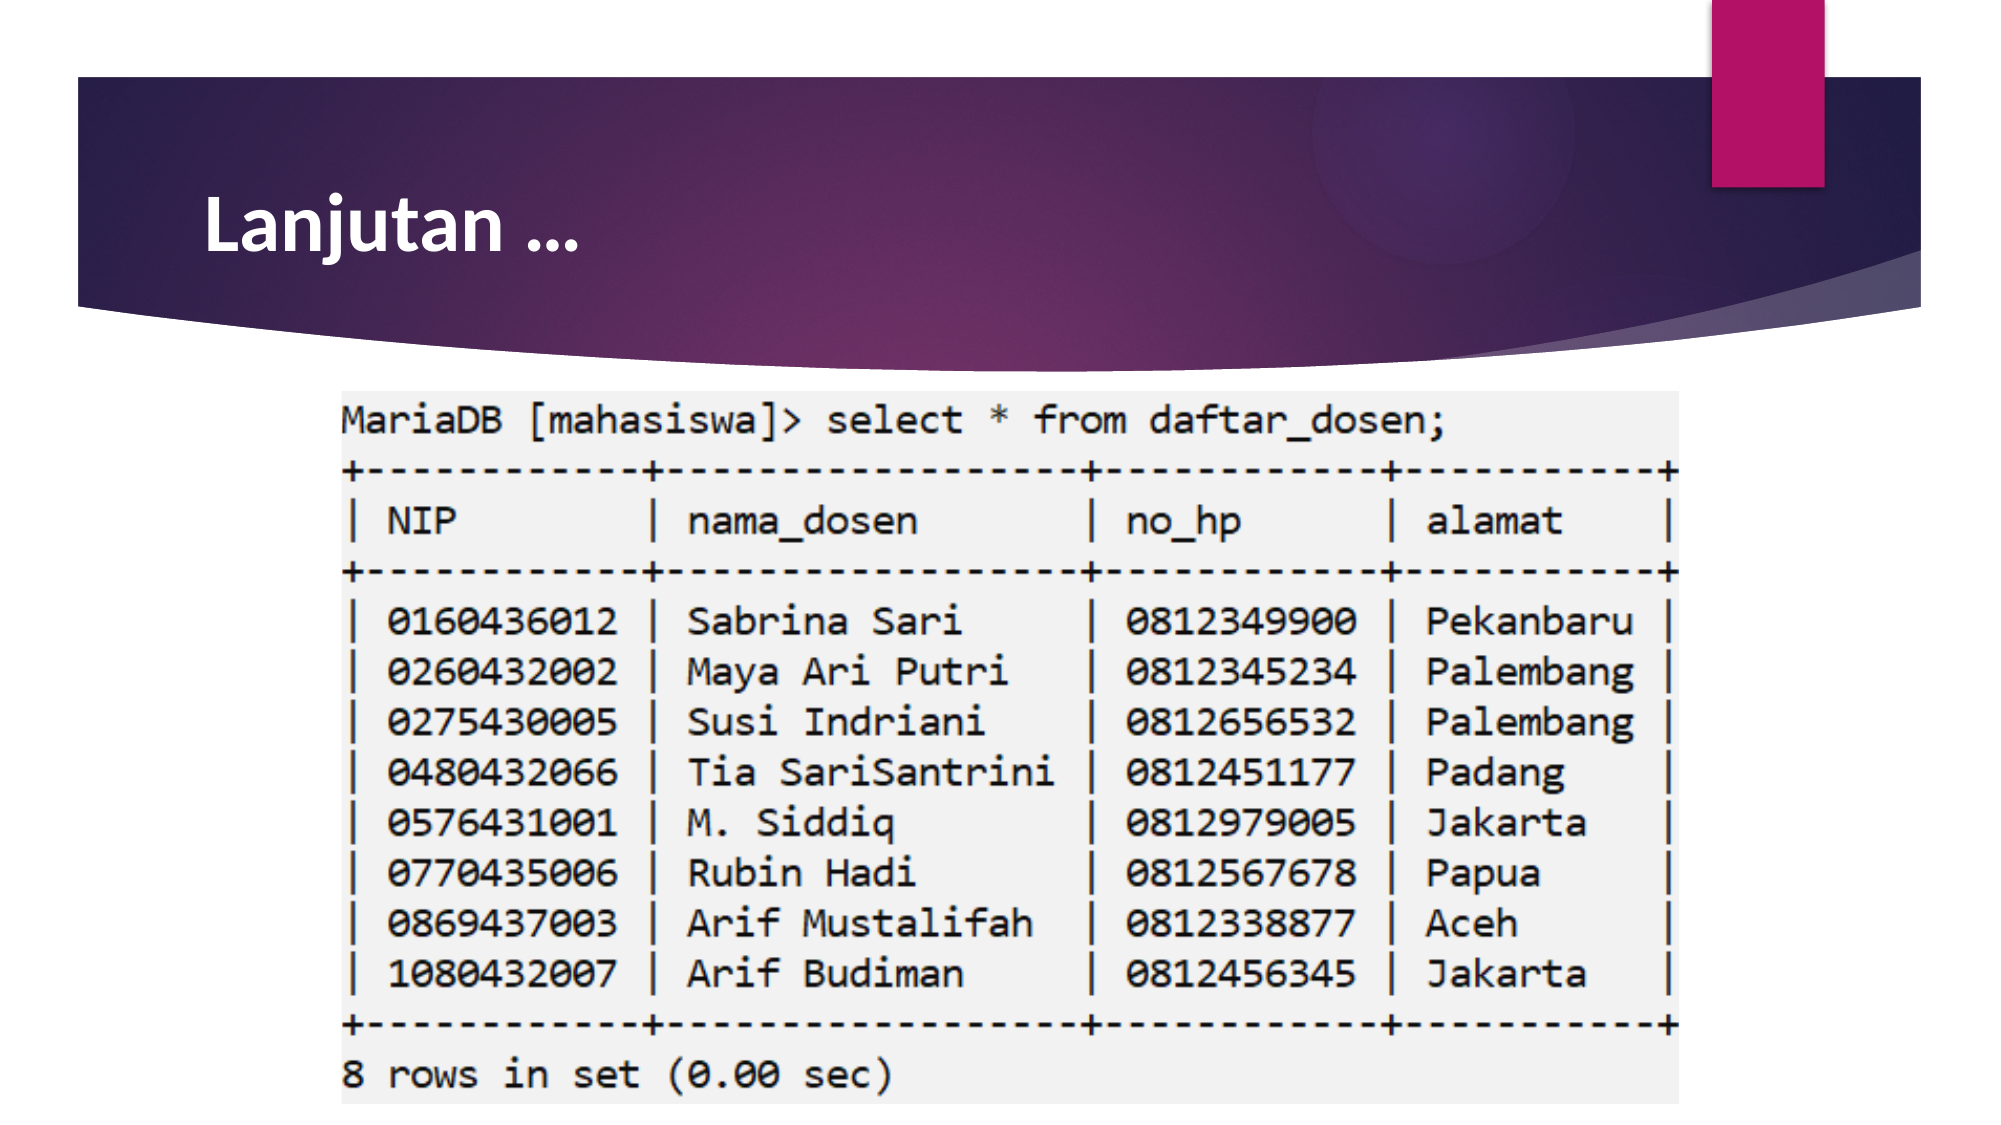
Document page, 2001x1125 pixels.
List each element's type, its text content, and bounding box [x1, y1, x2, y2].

picture [341, 391, 1680, 1105]
title Lanjutan … [189, 159, 1627, 276]
